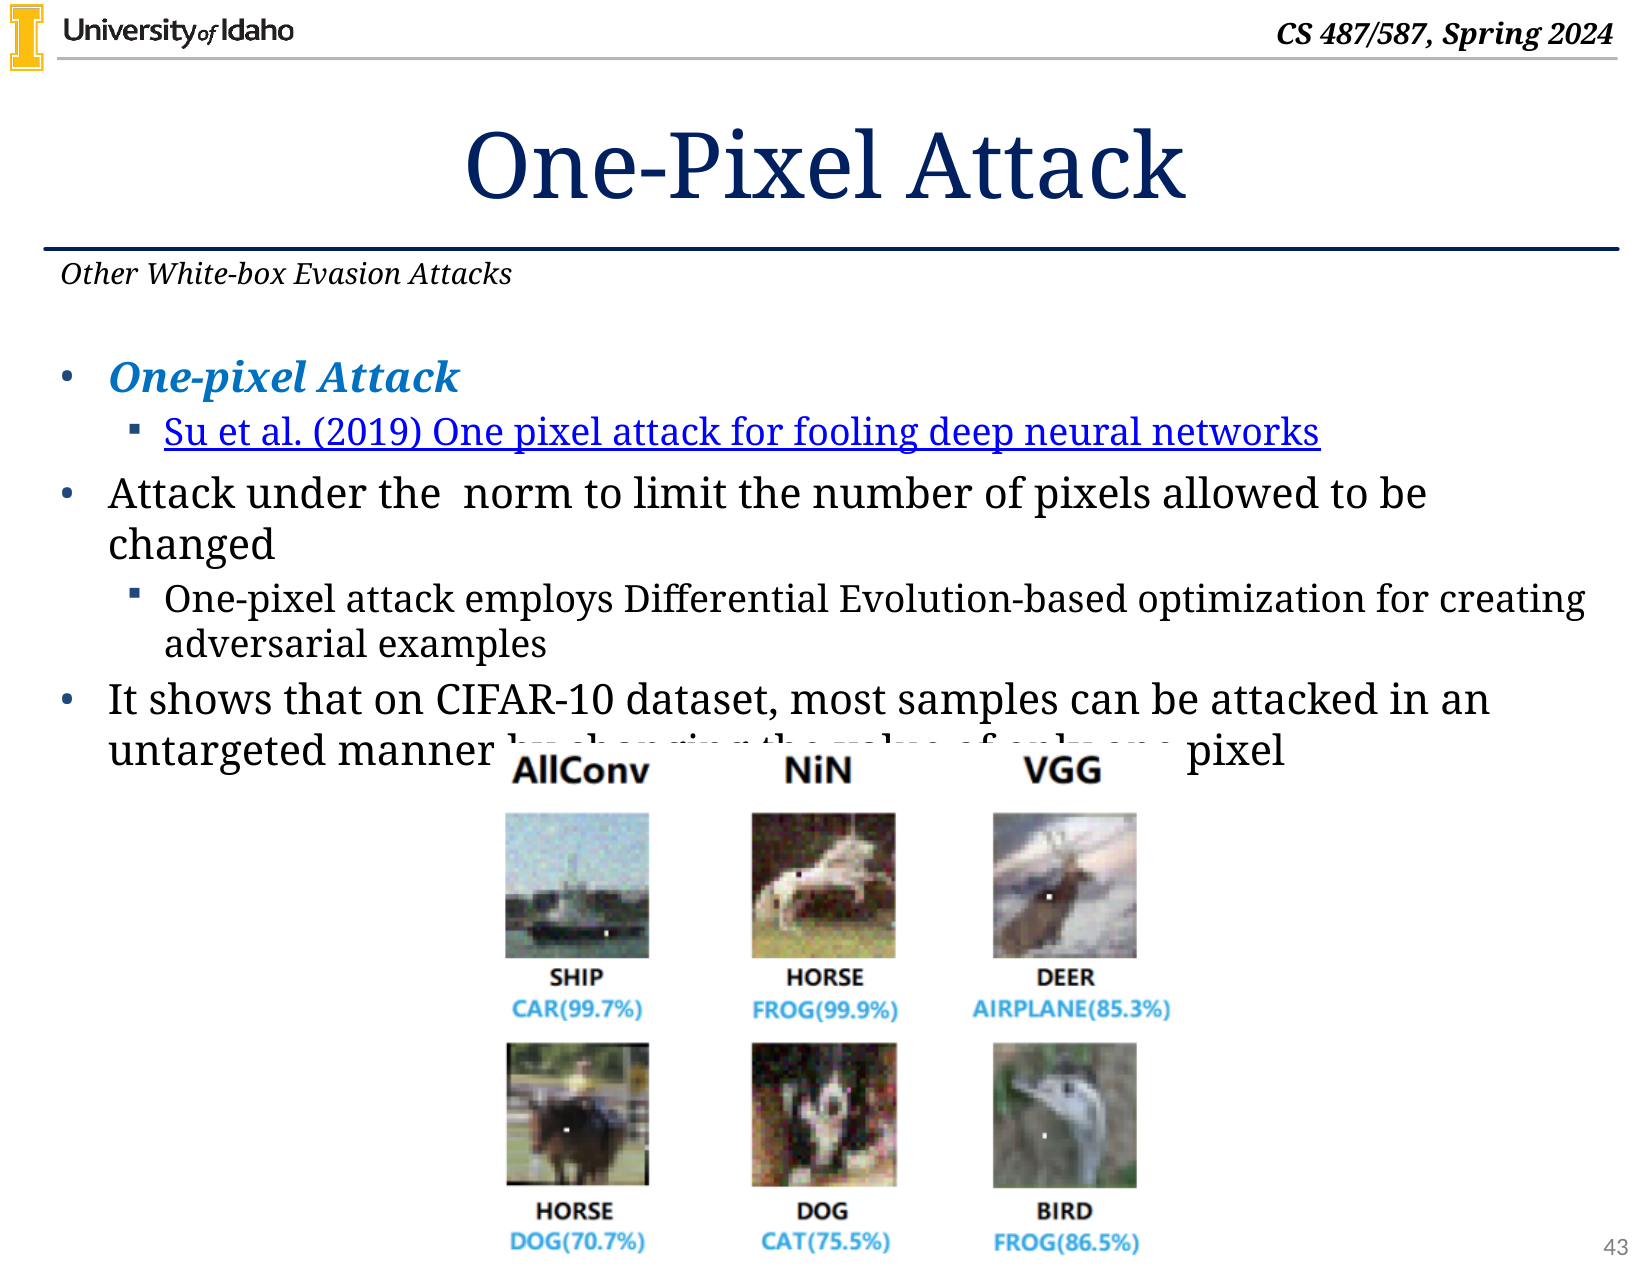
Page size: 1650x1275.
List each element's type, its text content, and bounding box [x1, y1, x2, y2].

picture [57, 2, 294, 52]
picture [9, 4, 48, 71]
picture [493, 743, 1183, 1264]
list Other White-box Evasion Attacks [45, 247, 1062, 306]
title One-Pixel Attack [0, 75, 1650, 248]
